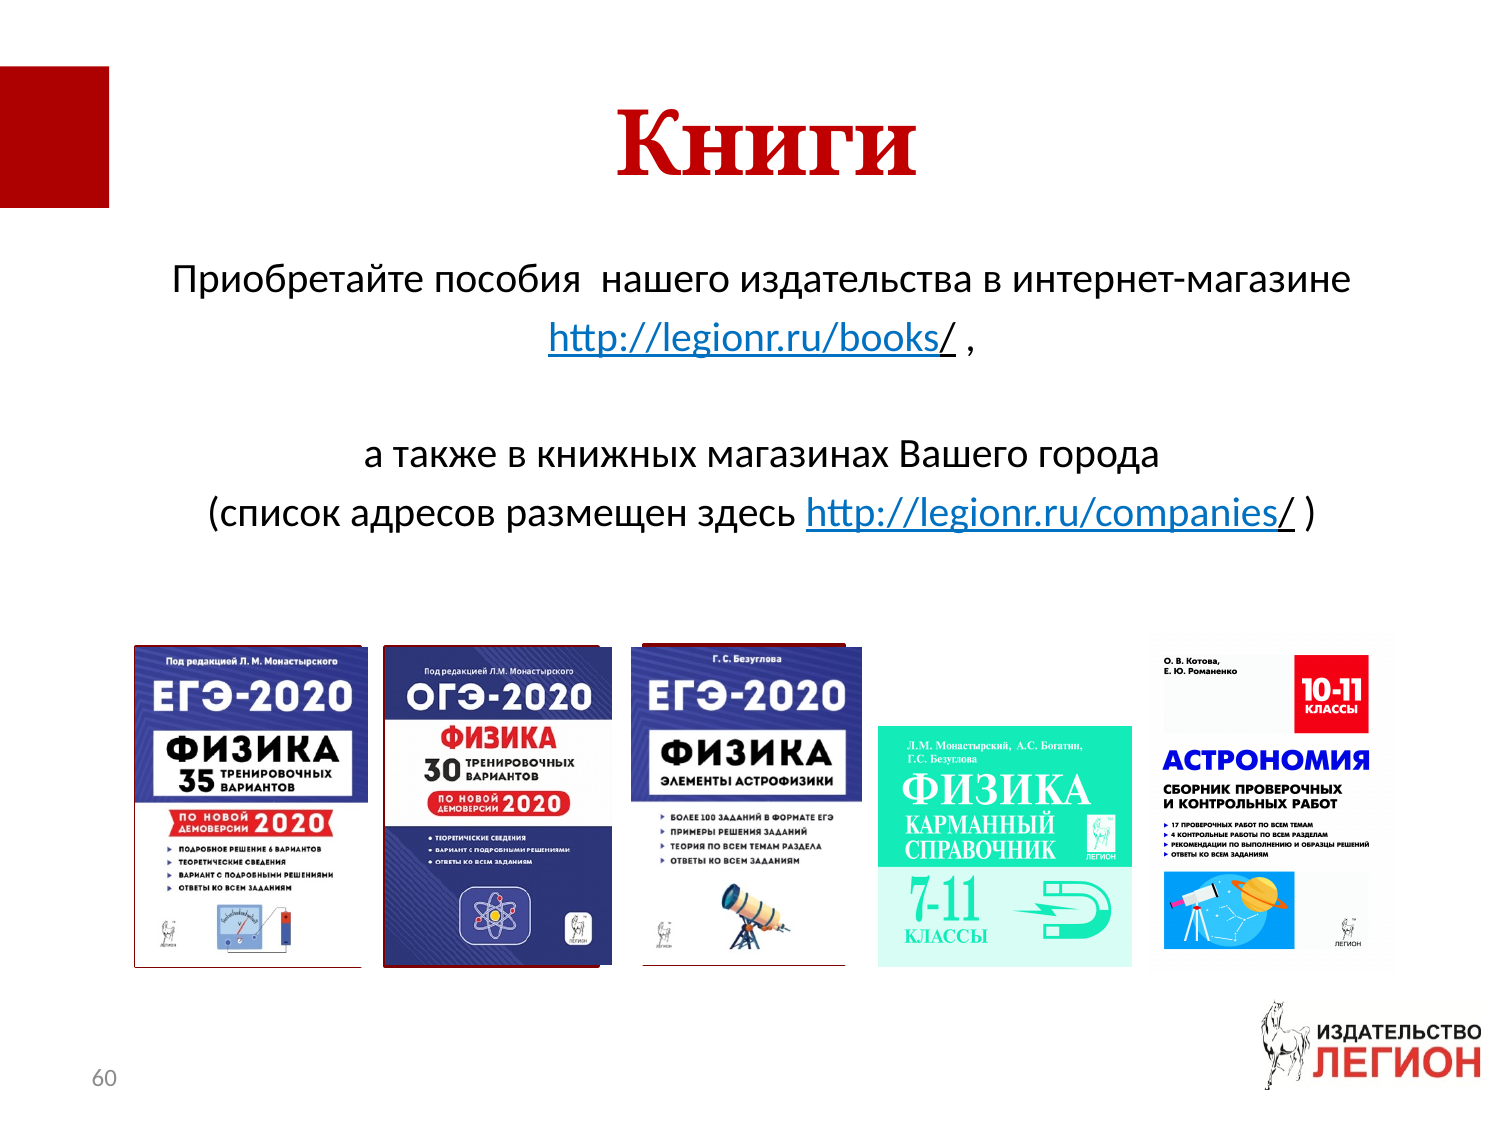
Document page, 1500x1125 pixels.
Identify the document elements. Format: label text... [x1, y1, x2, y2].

title Книги [109, 45, 1425, 233]
picture [1148, 632, 1395, 973]
picture [384, 647, 612, 965]
text_box [0, 64, 111, 210]
picture [1261, 999, 1481, 1090]
slide_number 60 [76, 1046, 231, 1107]
picture [631, 647, 862, 965]
picture [878, 726, 1132, 967]
picture [135, 646, 368, 967]
text_box Приобретайте пособия нашего издательства в интернет-магазине http://legionr.ru/books/ , а также в книжных магазинах Вашего города (список адресов размещен здесь http://legionr.ru/companies/ ) [109, 243, 1415, 858]
